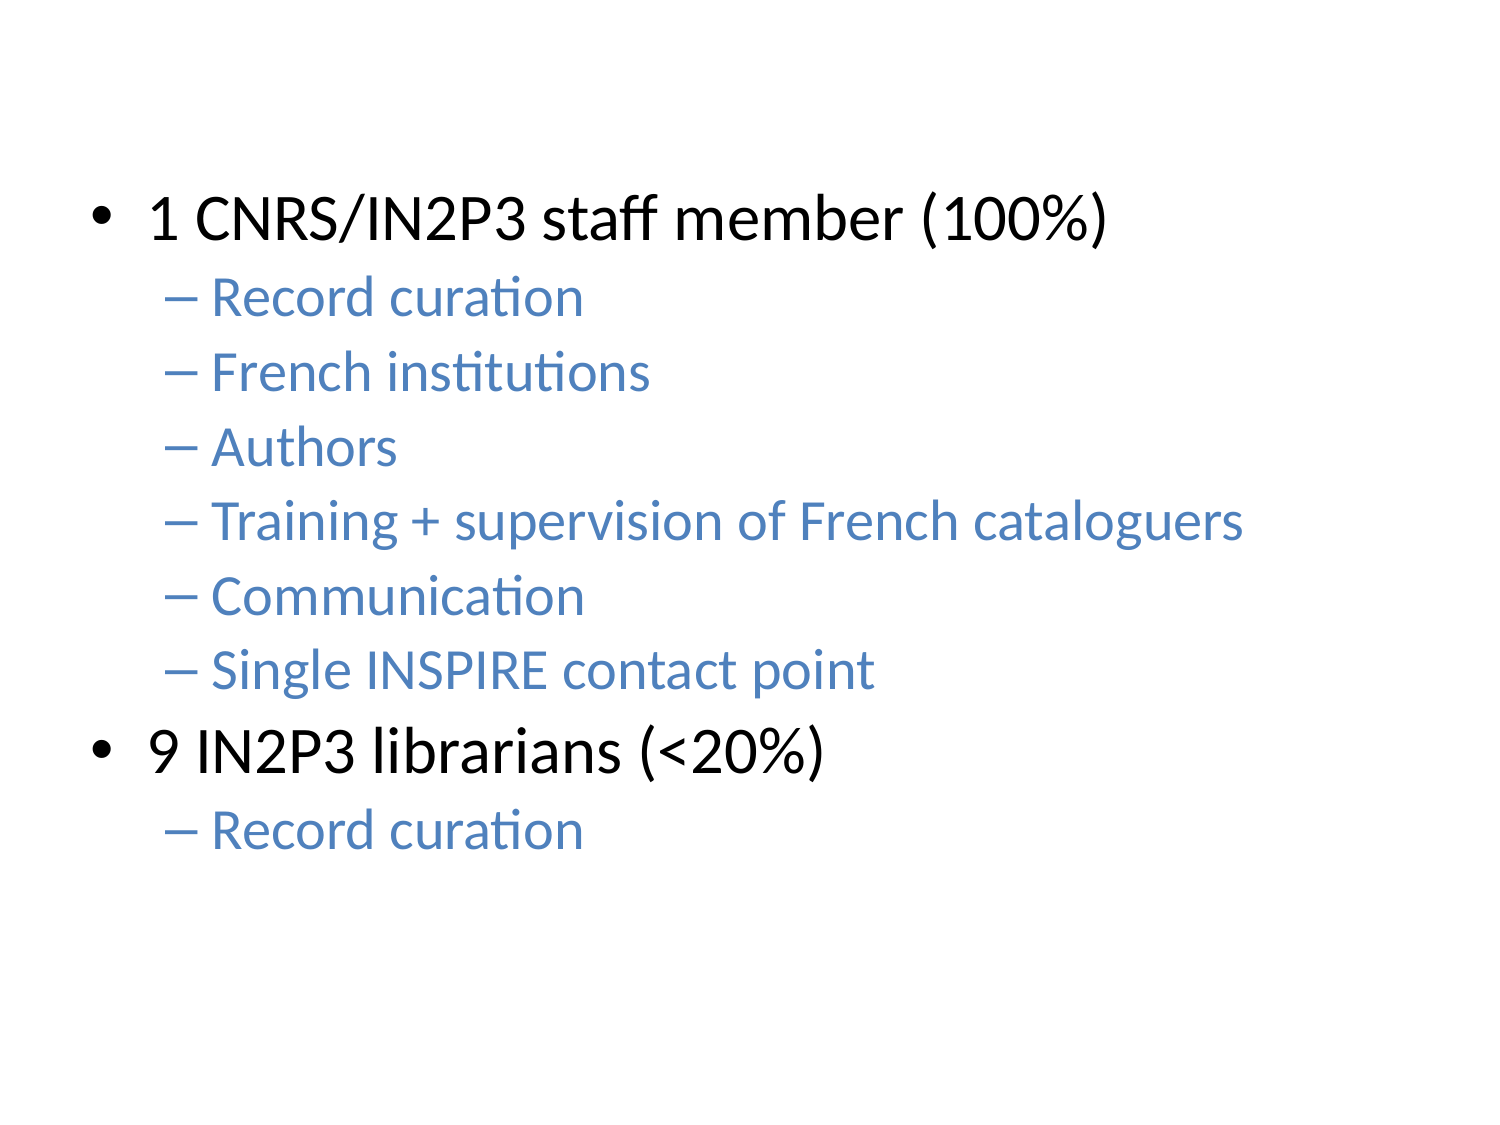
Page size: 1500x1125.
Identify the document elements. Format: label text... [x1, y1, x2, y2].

list 1 CNRS/IN2P3 staff member (100%) Record curation French institutions Authors Training + supervision of French cataloguers Communication Single INSPIRE contact point 9 IN2P3 librarians (<20%) Record curation [75, 175, 1425, 918]
